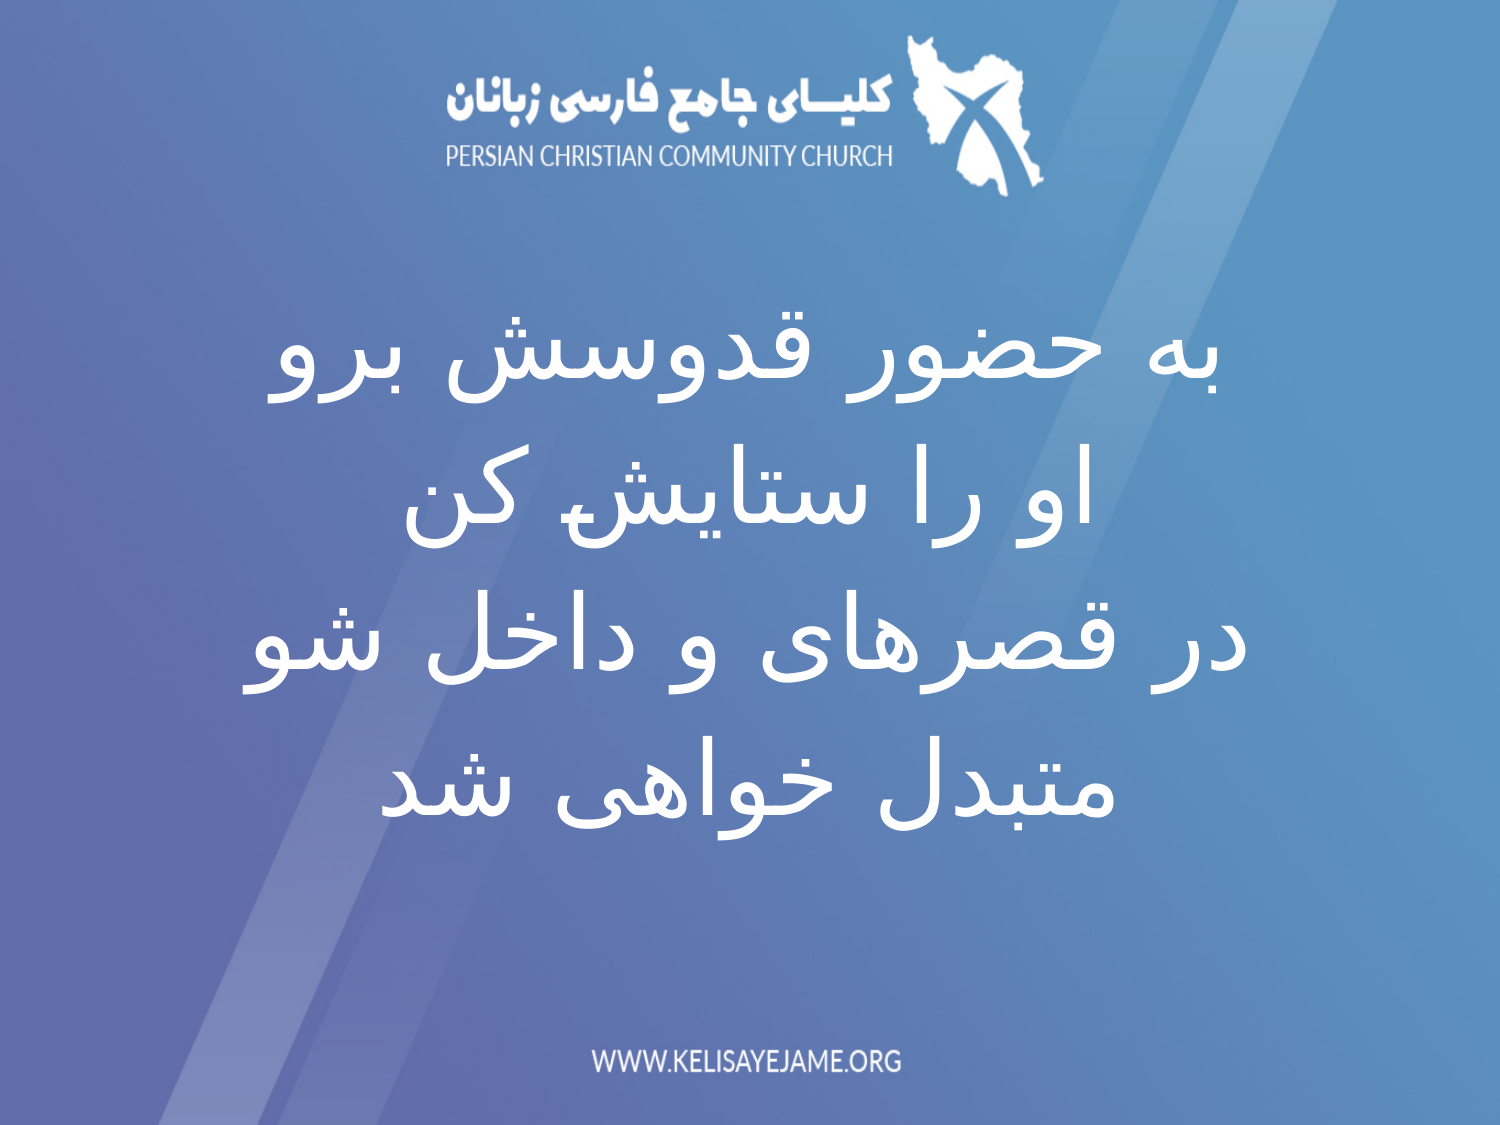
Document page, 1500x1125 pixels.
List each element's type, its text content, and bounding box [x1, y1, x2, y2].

subtitle به حضور قدوسش برو او را ستایش کن در قصرهای و داخل شو متبدل خواهی شد [0, 0, 1500, 1125]
